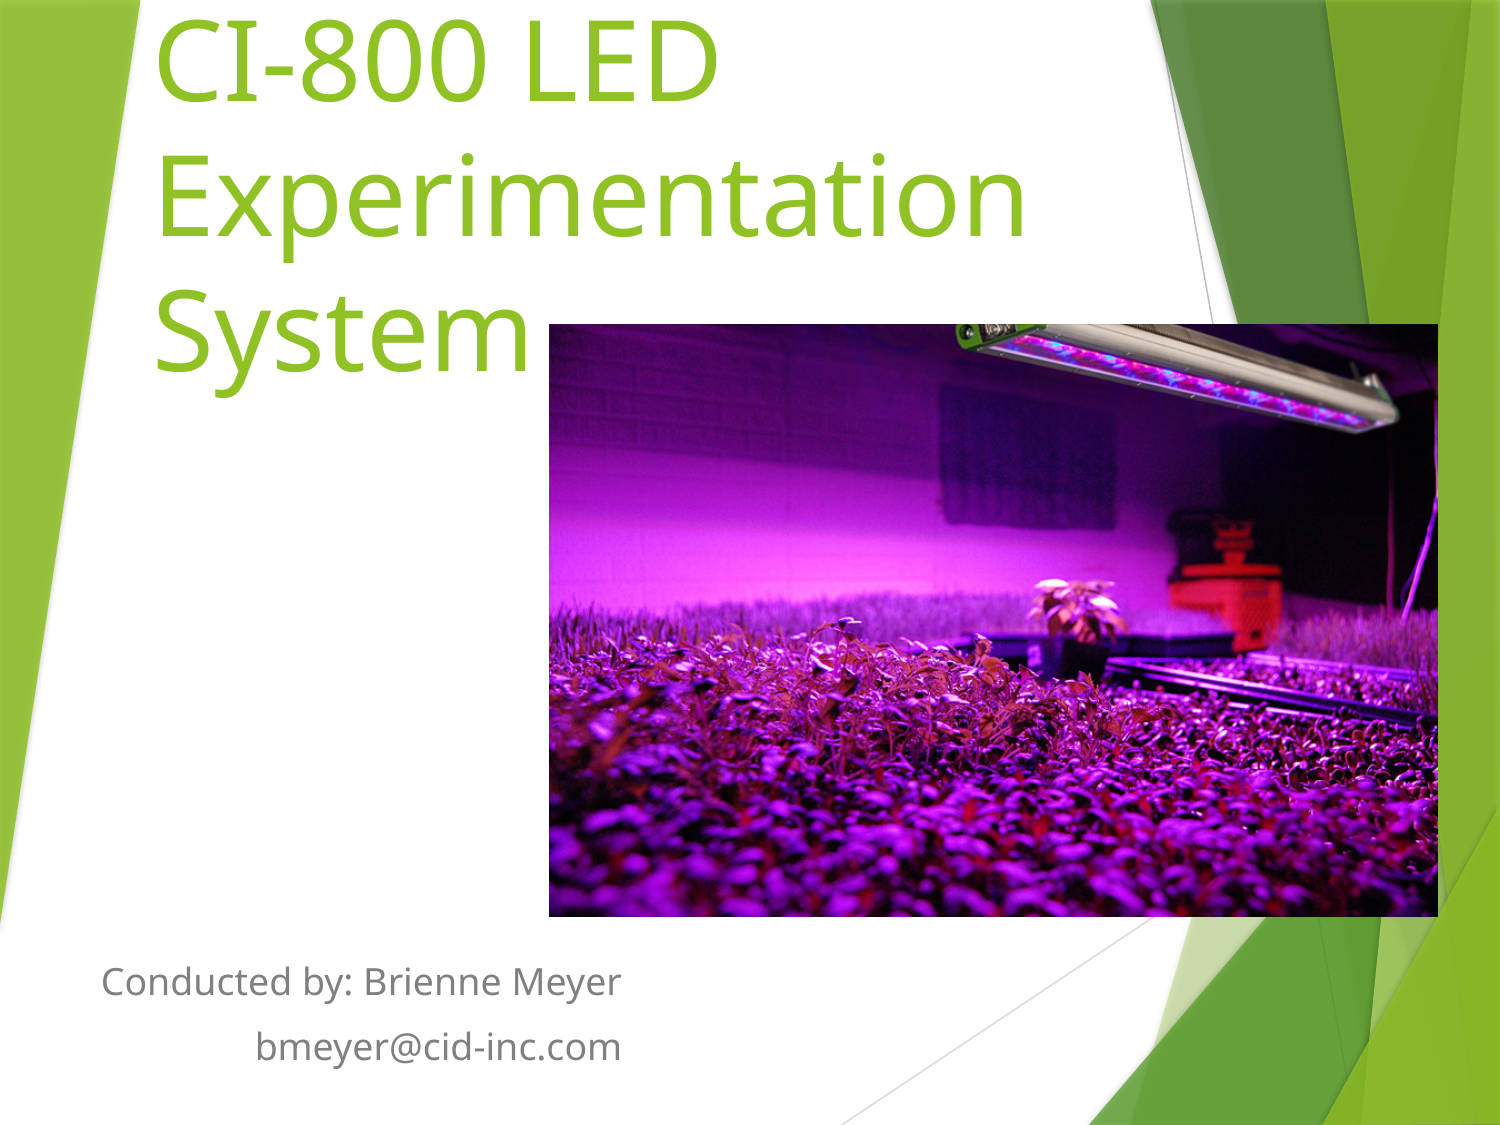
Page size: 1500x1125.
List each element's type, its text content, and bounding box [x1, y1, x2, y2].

picture [549, 324, 1438, 917]
title CI-800 LED Experimentation System [137, 160, 1500, 402]
subtitle Conducted by: Brienne Meyer bmeyer@cid-inc.com [12, 950, 638, 1088]
